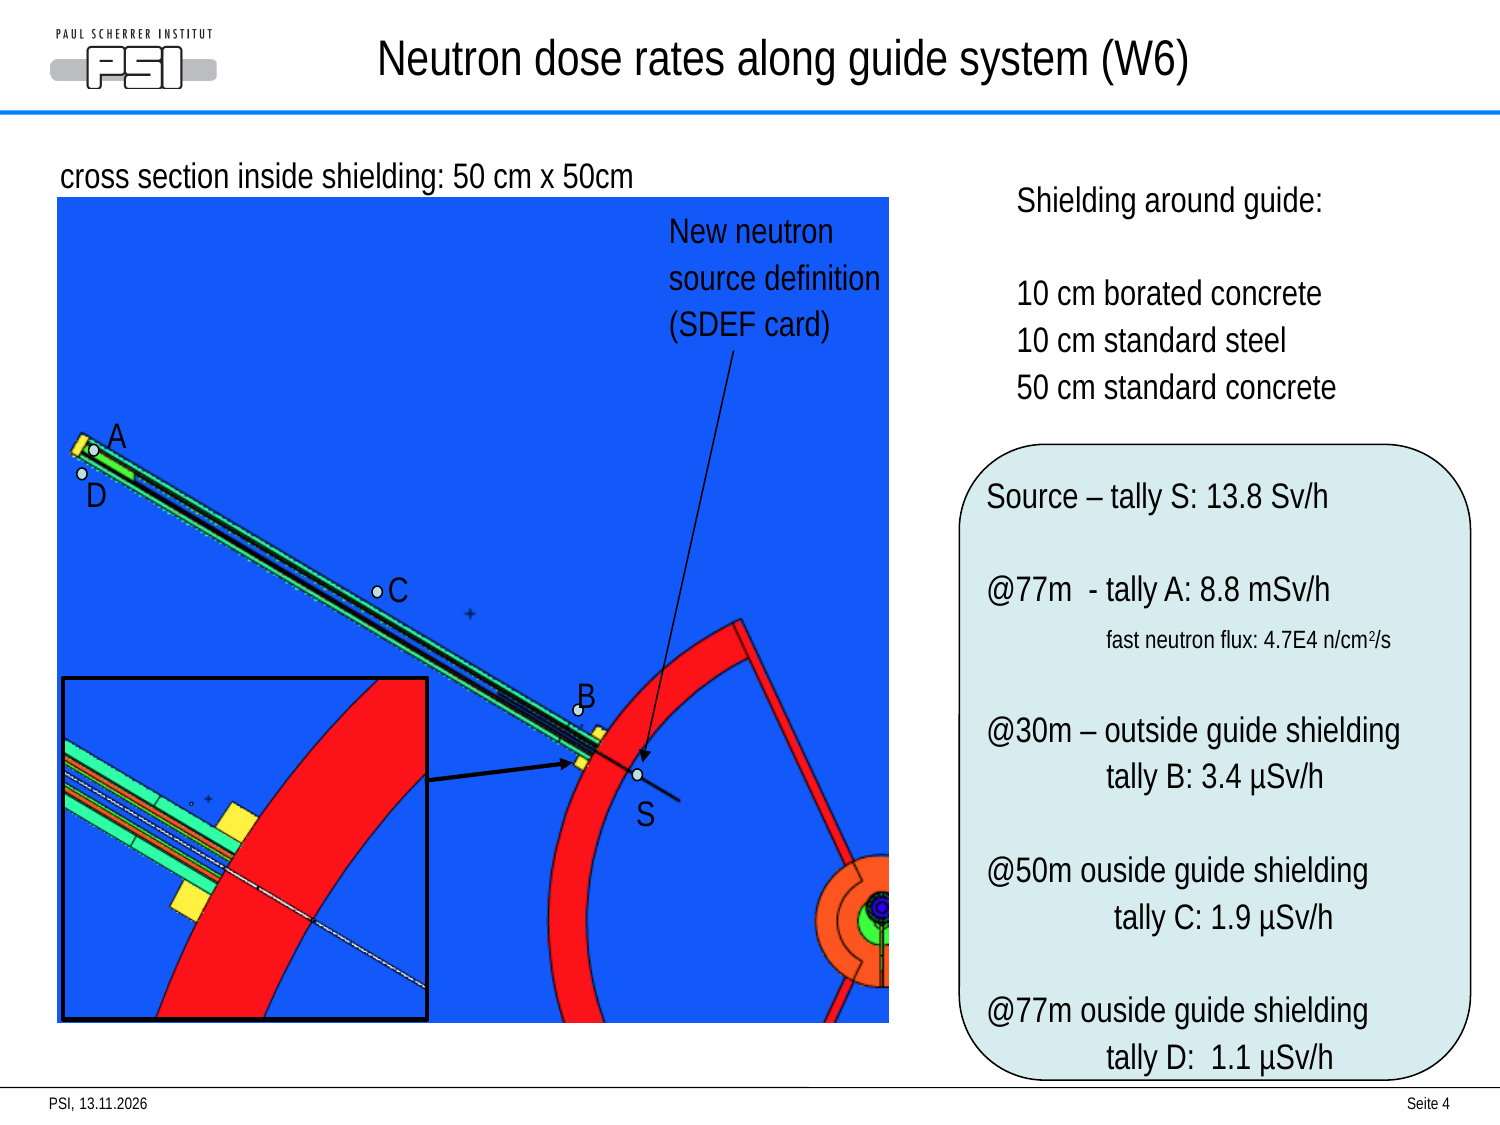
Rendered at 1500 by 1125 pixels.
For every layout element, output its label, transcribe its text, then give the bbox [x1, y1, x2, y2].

text_box Source – tally S: 13.8 Sv/h @77m - tally A: 8.8 mSv/h fast neutron flux: 4.7E4 n/cm2/s @30m – outside guide shielding tally B: 3.4 µSv/h @50m ouside guide shielding tally C: 1.9 µSv/h @77m ouside guide shielding tally D: 1.1 µSv/h [986, 468, 1500, 1124]
text_box [959, 444, 1445, 1057]
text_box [424, 762, 573, 781]
text_box Neutron dose rates along guide system (W6) [377, 19, 1192, 86]
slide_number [79, 1092, 230, 1125]
picture [57, 196, 889, 1023]
footer PSI, [12, 1092, 75, 1125]
text_box cross section inside shielding: 50 cm x 50cm [60, 149, 703, 195]
text_box Shielding around guide: 10 cm borated concrete 10 cm standard steel 50 cm standard concrete [1016, 172, 1338, 407]
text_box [642, 350, 734, 763]
